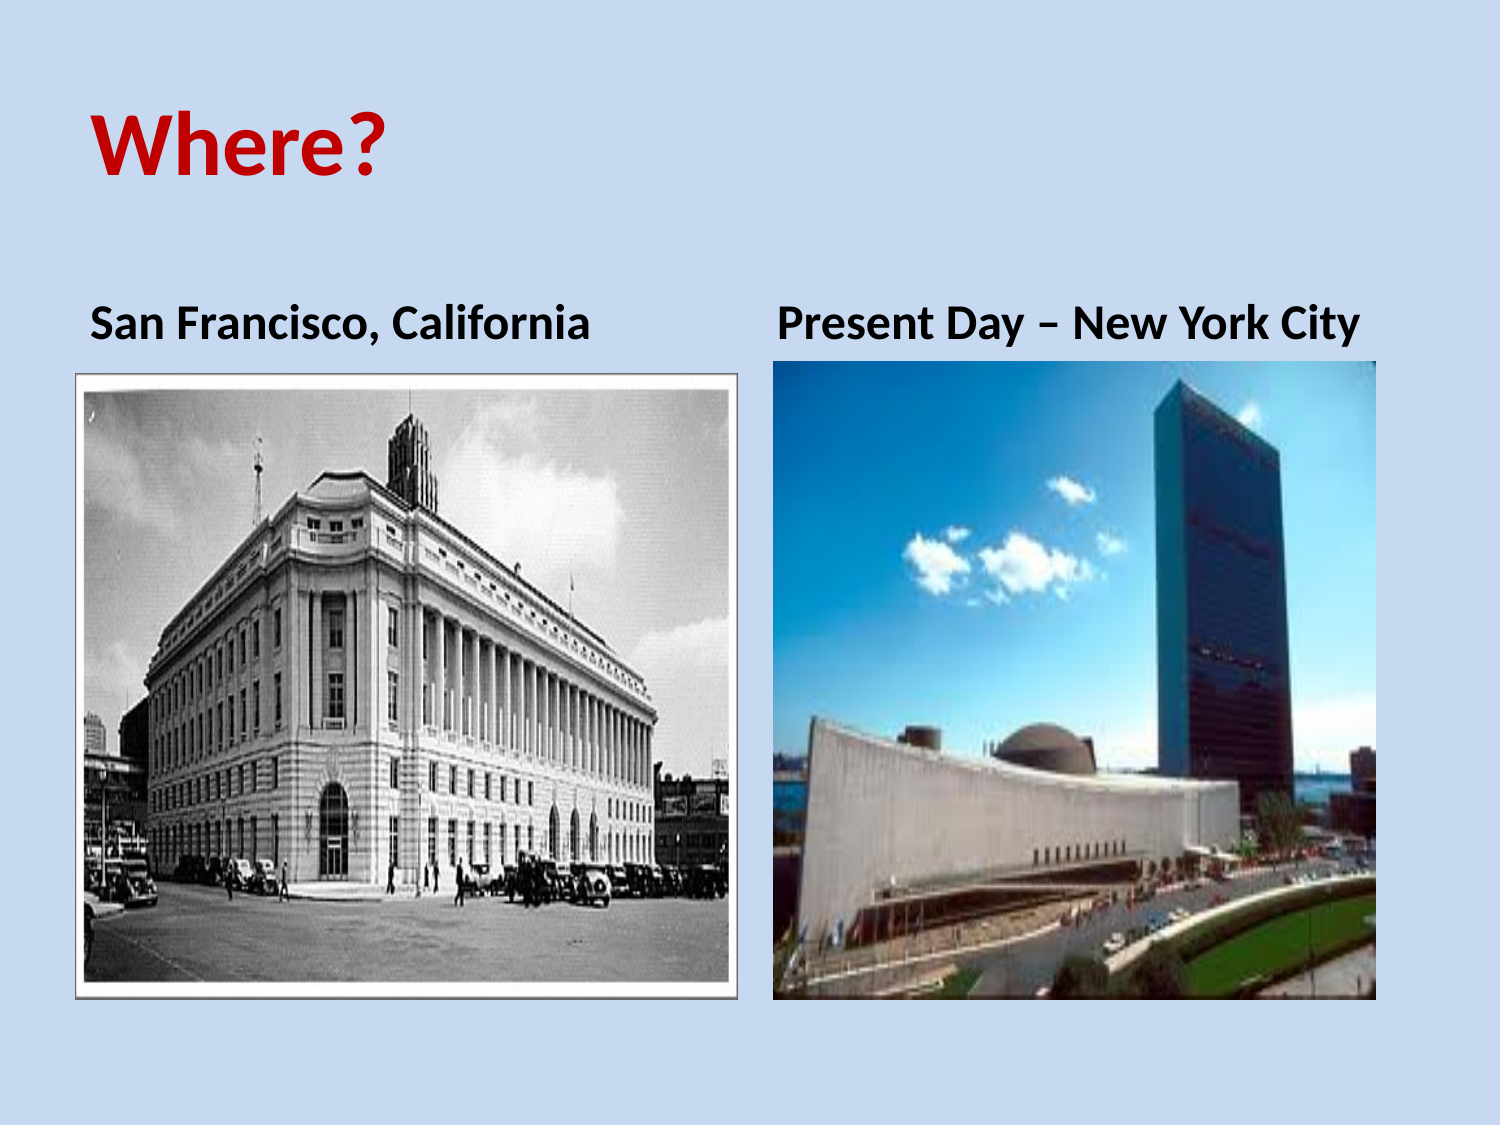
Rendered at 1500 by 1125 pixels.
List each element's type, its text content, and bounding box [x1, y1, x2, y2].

title Where? [75, 45, 1425, 233]
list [773, 361, 1377, 1000]
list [74, 373, 738, 1000]
list Present Day – New York City [761, 251, 1425, 357]
list San Francisco, California [75, 251, 738, 357]
